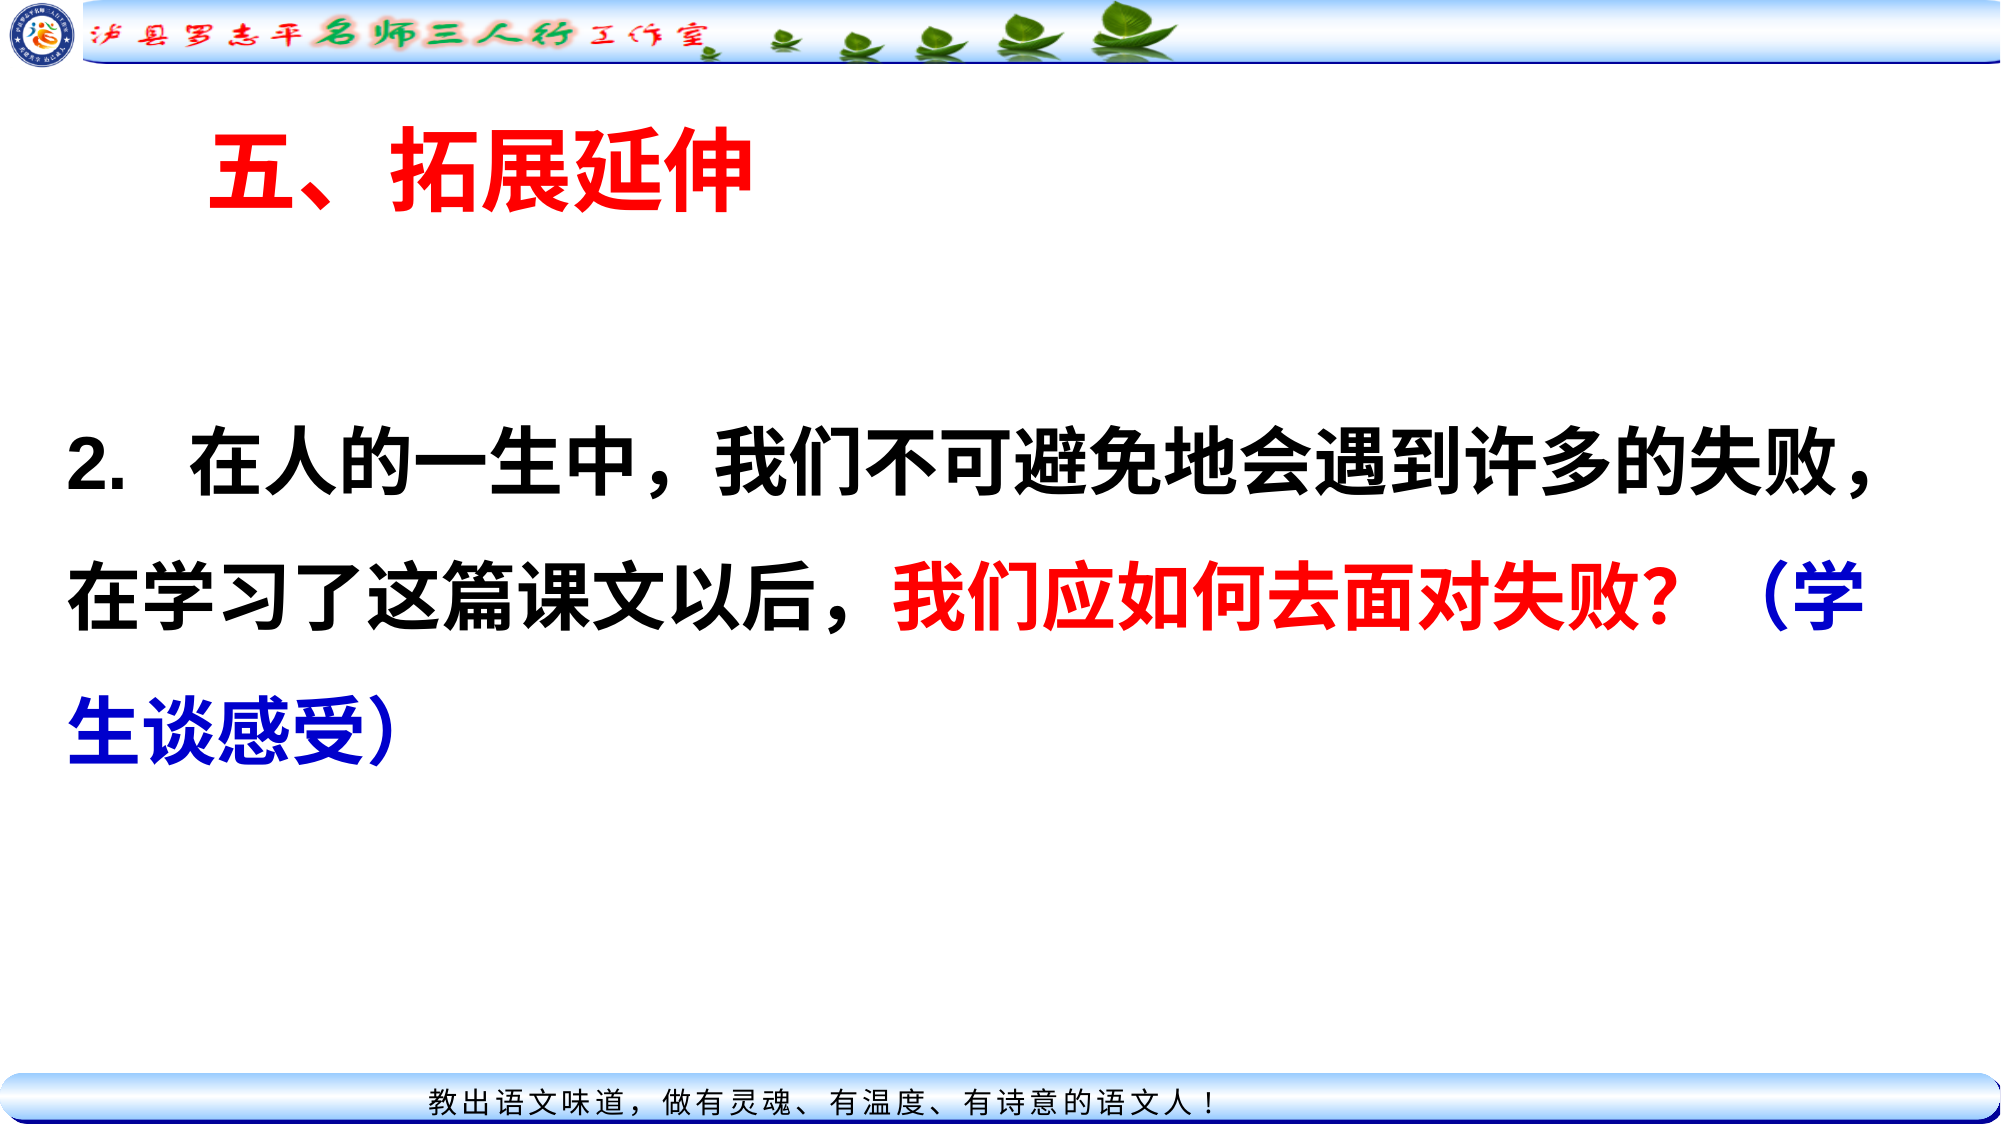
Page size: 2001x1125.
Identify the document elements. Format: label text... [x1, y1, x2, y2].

picture [9, 2, 75, 68]
text_box 2. 在人的一生中，我们不可避免地会遇到许多的失败，在学习了这篇课文以后，我们应如何去面对失败？（学生谈感受） [51, 362, 1930, 828]
text_box 五、拓展延伸 [190, 105, 771, 230]
picture [83, 0, 2001, 64]
